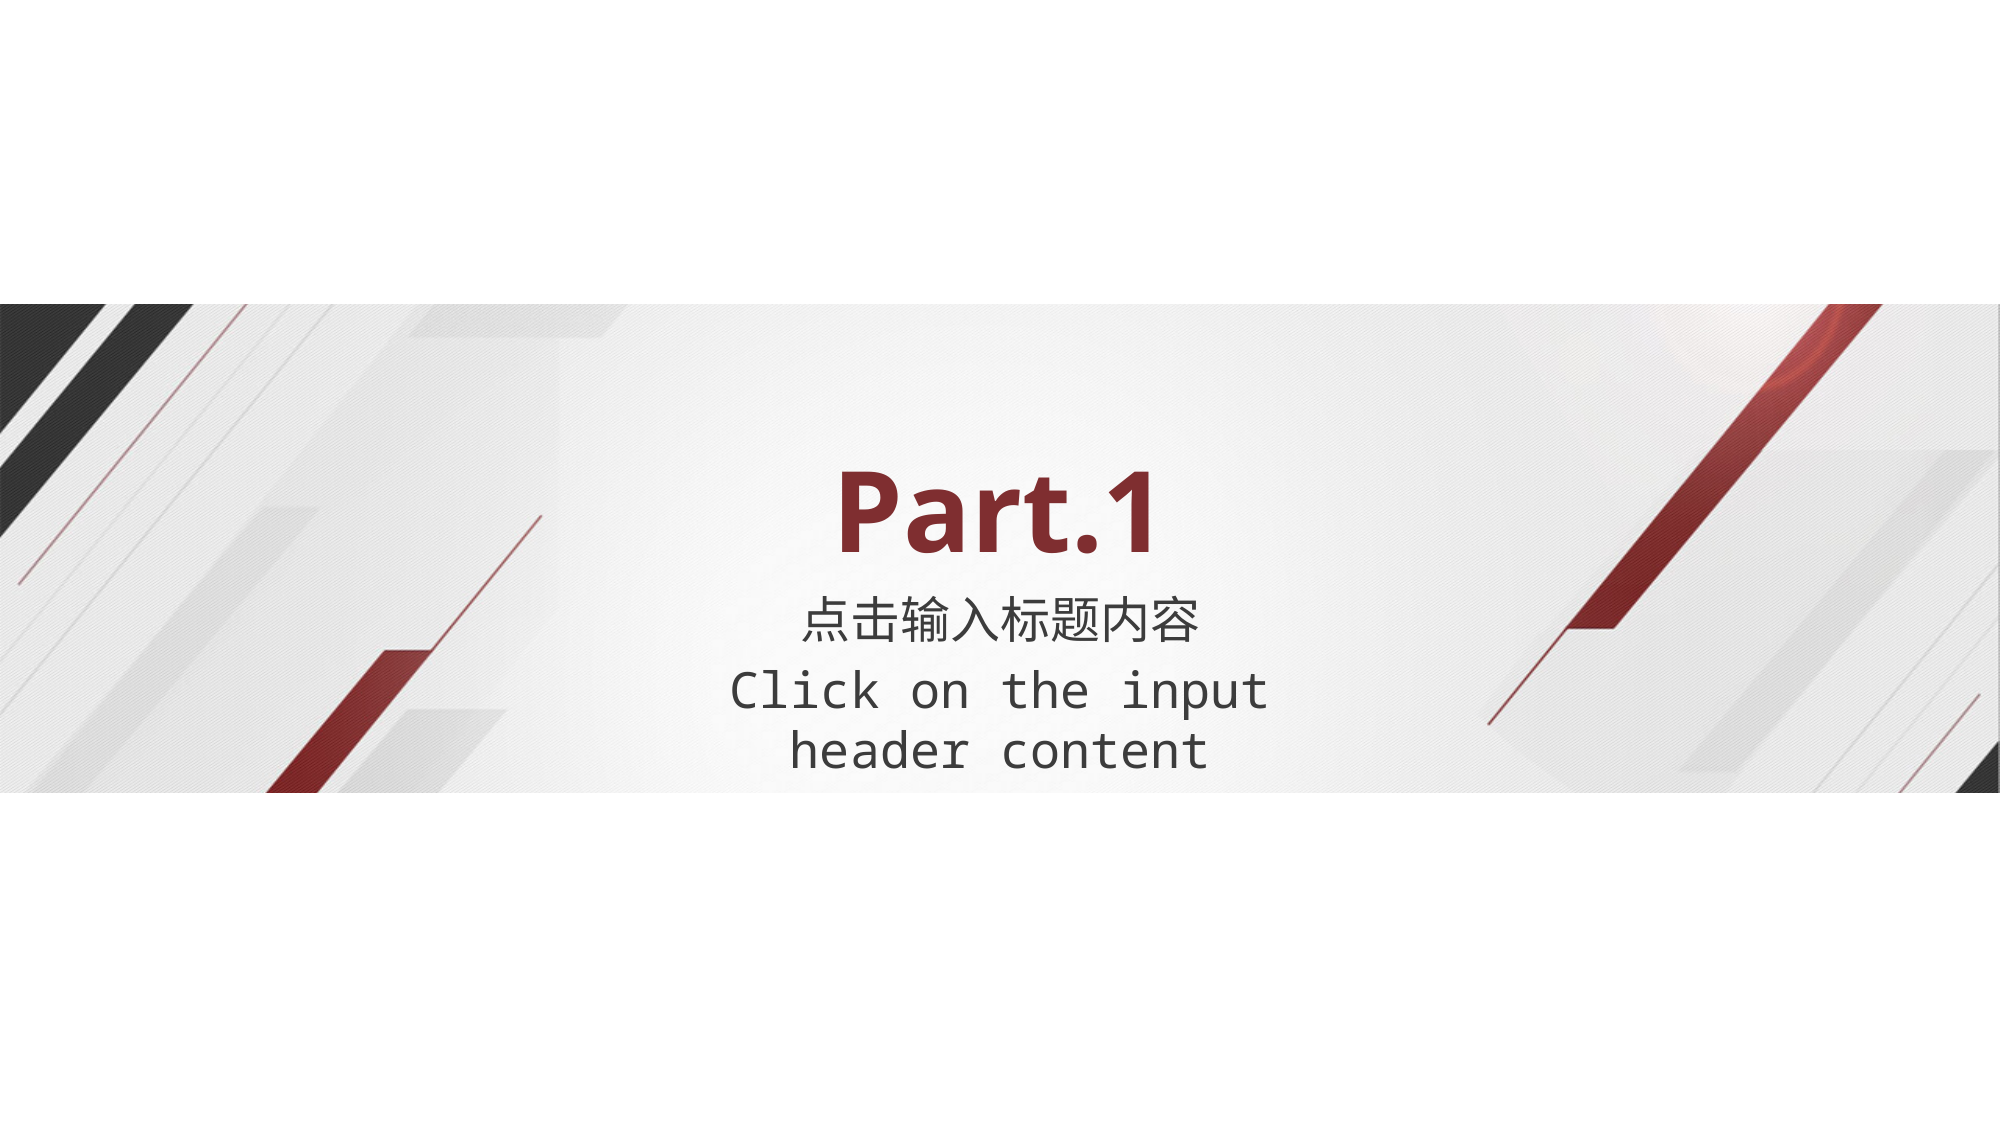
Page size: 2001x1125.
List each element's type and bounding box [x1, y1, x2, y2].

picture [0, 304, 2000, 793]
